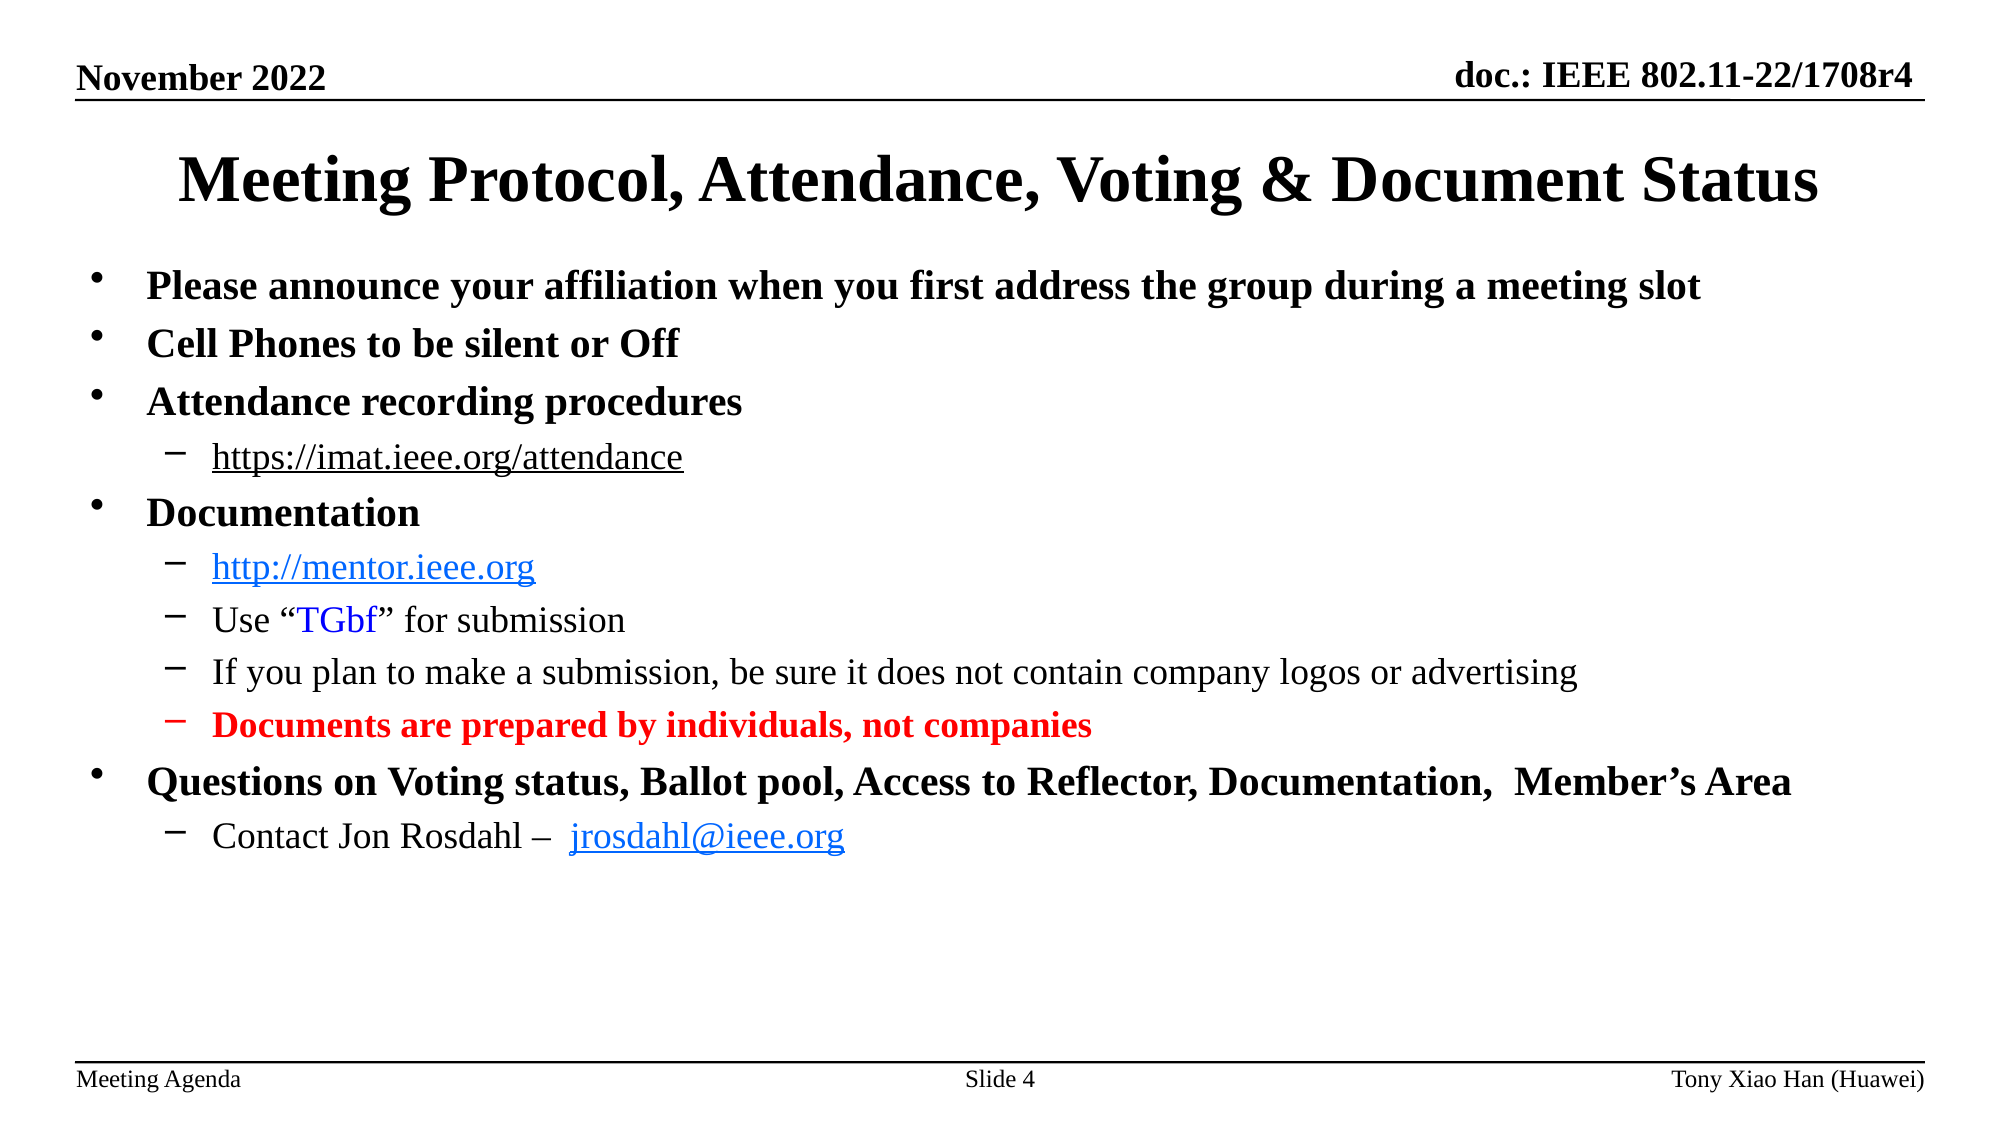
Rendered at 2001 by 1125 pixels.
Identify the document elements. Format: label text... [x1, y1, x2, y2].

list Please announce your affiliation when you first address the group during a meeting slot Cell Phones to be silent or Off Attendance recording procedures https://imat.ieee.org/attendance Documentation http://mentor.ieee.org Use “TGbf” for submission If you plan to make a submission, be sure it does not contain company logos or advertising Documents are prepared by individuals, not companies Questions on Voting status, Ballot pool, Access to Reflector, Documentation, Member’s Area Contact Jon Rosdahl – jrosdahl@ieee.org [75, 263, 1925, 925]
text_box Meeting Protocol, Attendance, Voting & Document Status [75, 87, 1925, 263]
